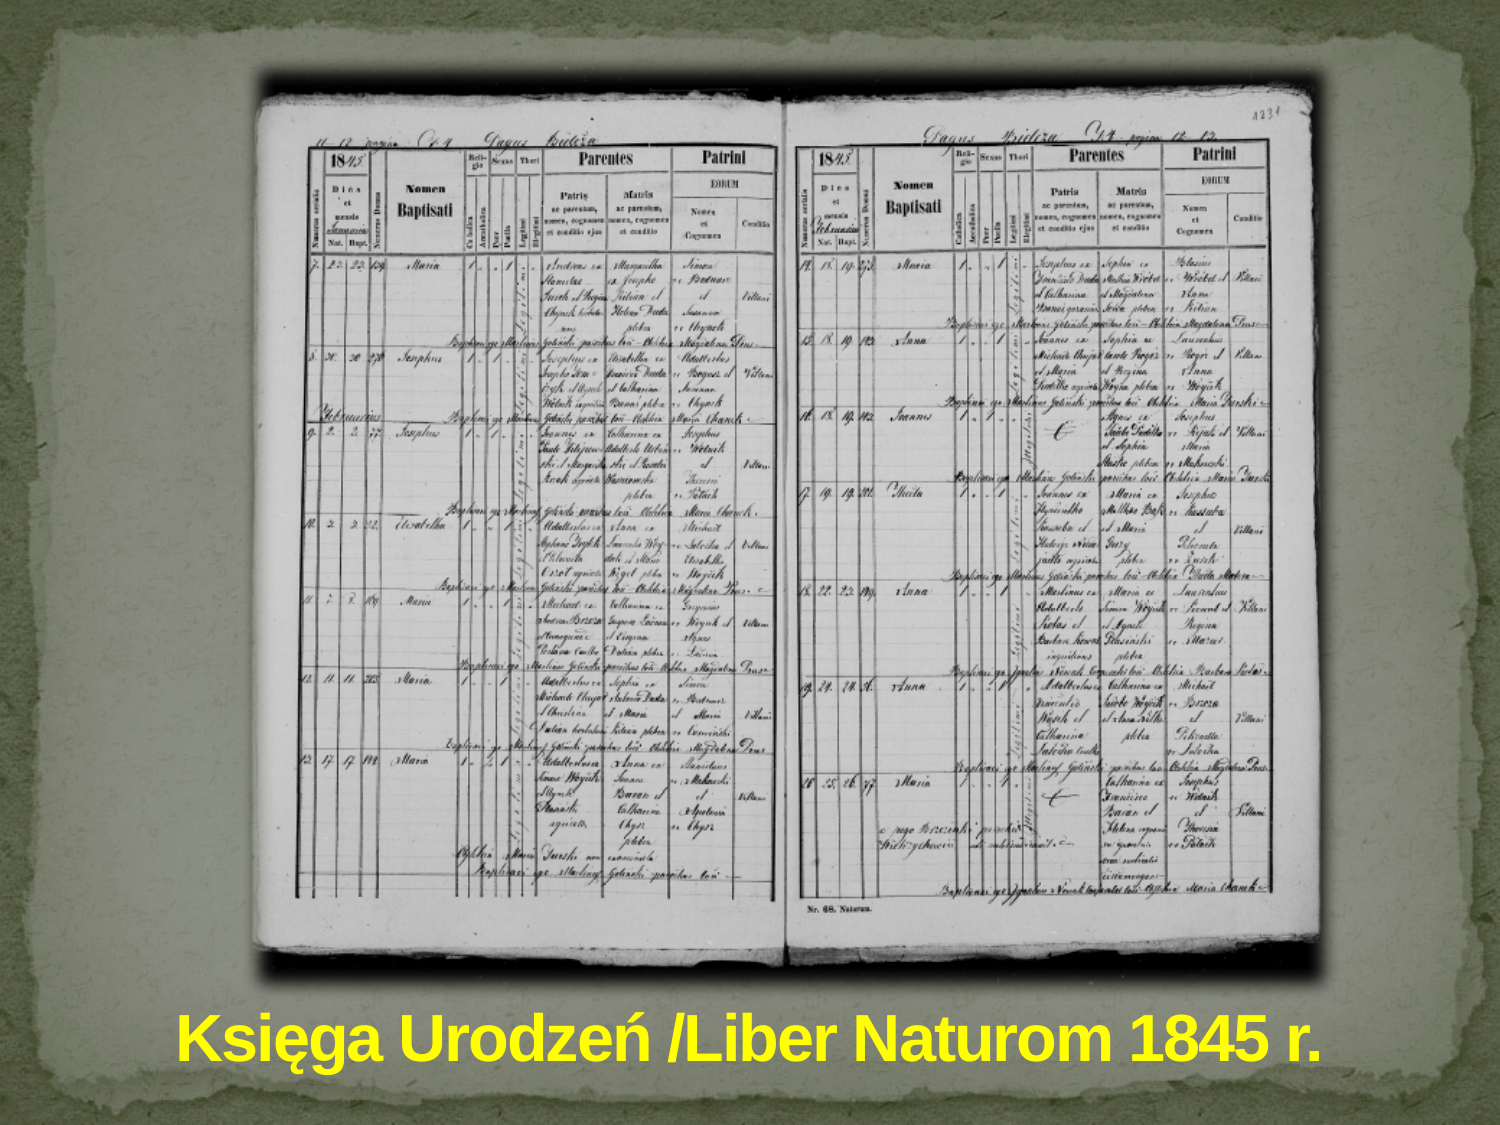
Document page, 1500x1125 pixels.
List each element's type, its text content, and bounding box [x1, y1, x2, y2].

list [243, 57, 1340, 1000]
title Księga Urodzeń /Liber Naturom 1845 r. [74, 999, 1425, 1083]
